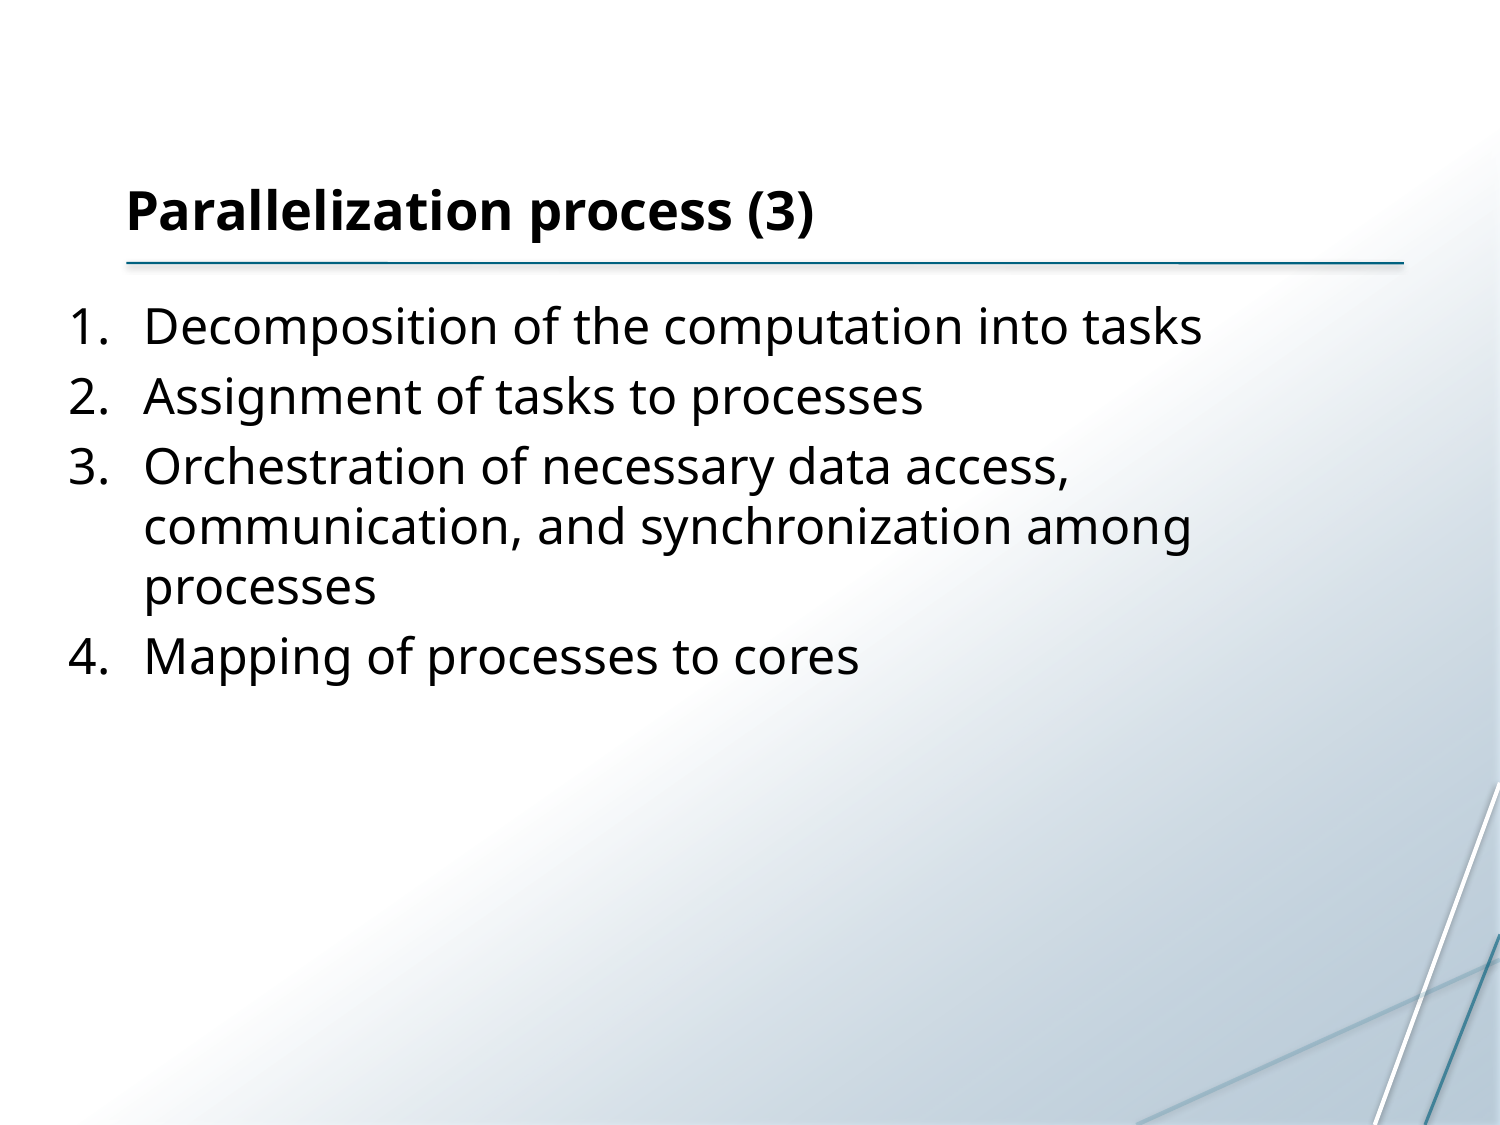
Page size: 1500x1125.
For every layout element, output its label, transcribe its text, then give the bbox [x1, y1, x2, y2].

title Parallelization process (3) [109, 49, 1403, 249]
list Decomposition of the computation into tasks Assignment of tasks to processes Orchestration of necessary data access, communication, and synchronization among processes Mapping of processes to cores [54, 287, 1404, 1005]
